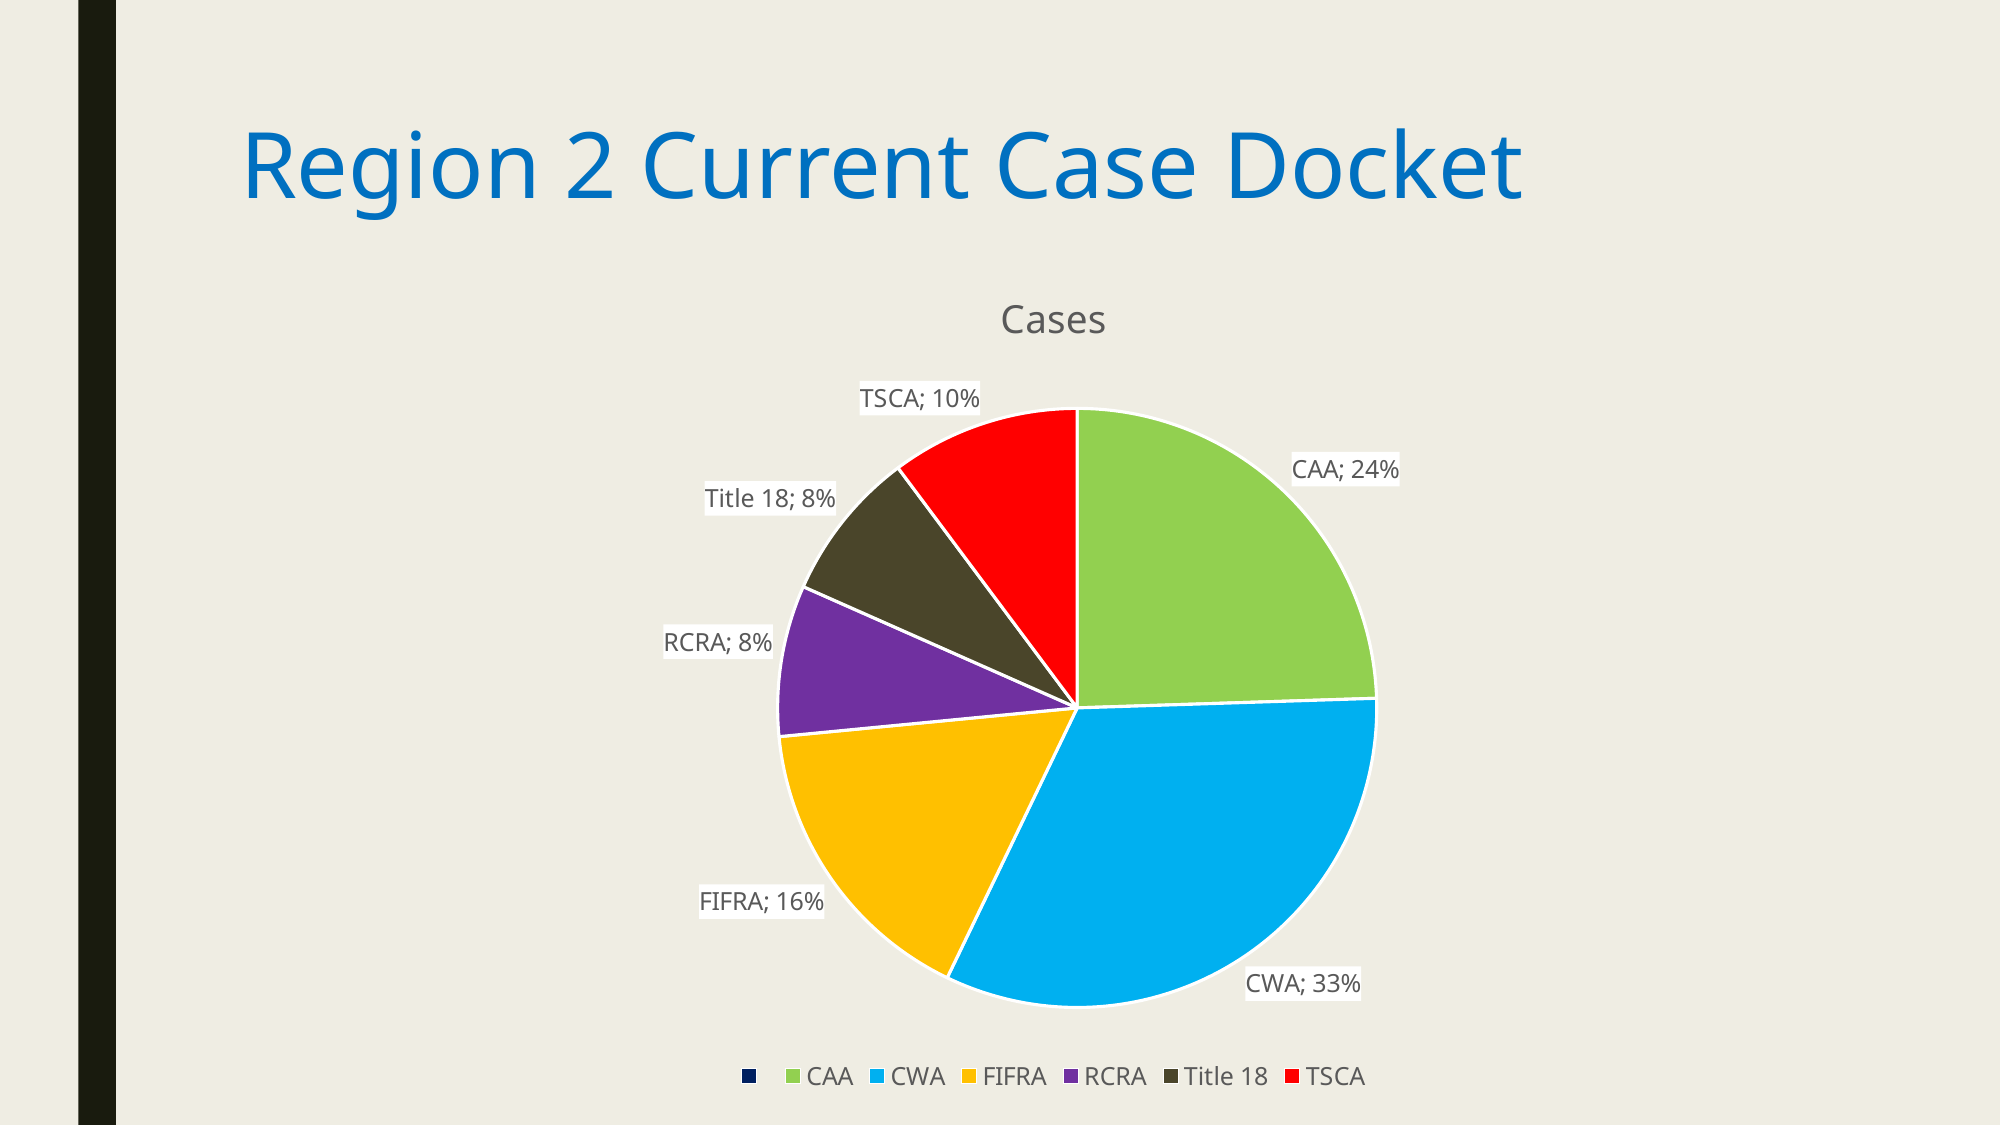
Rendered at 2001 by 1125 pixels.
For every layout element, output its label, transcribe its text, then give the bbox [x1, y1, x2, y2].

title Region 2 Current Case Docket [225, 112, 1827, 254]
chart [224, 254, 1883, 1100]
